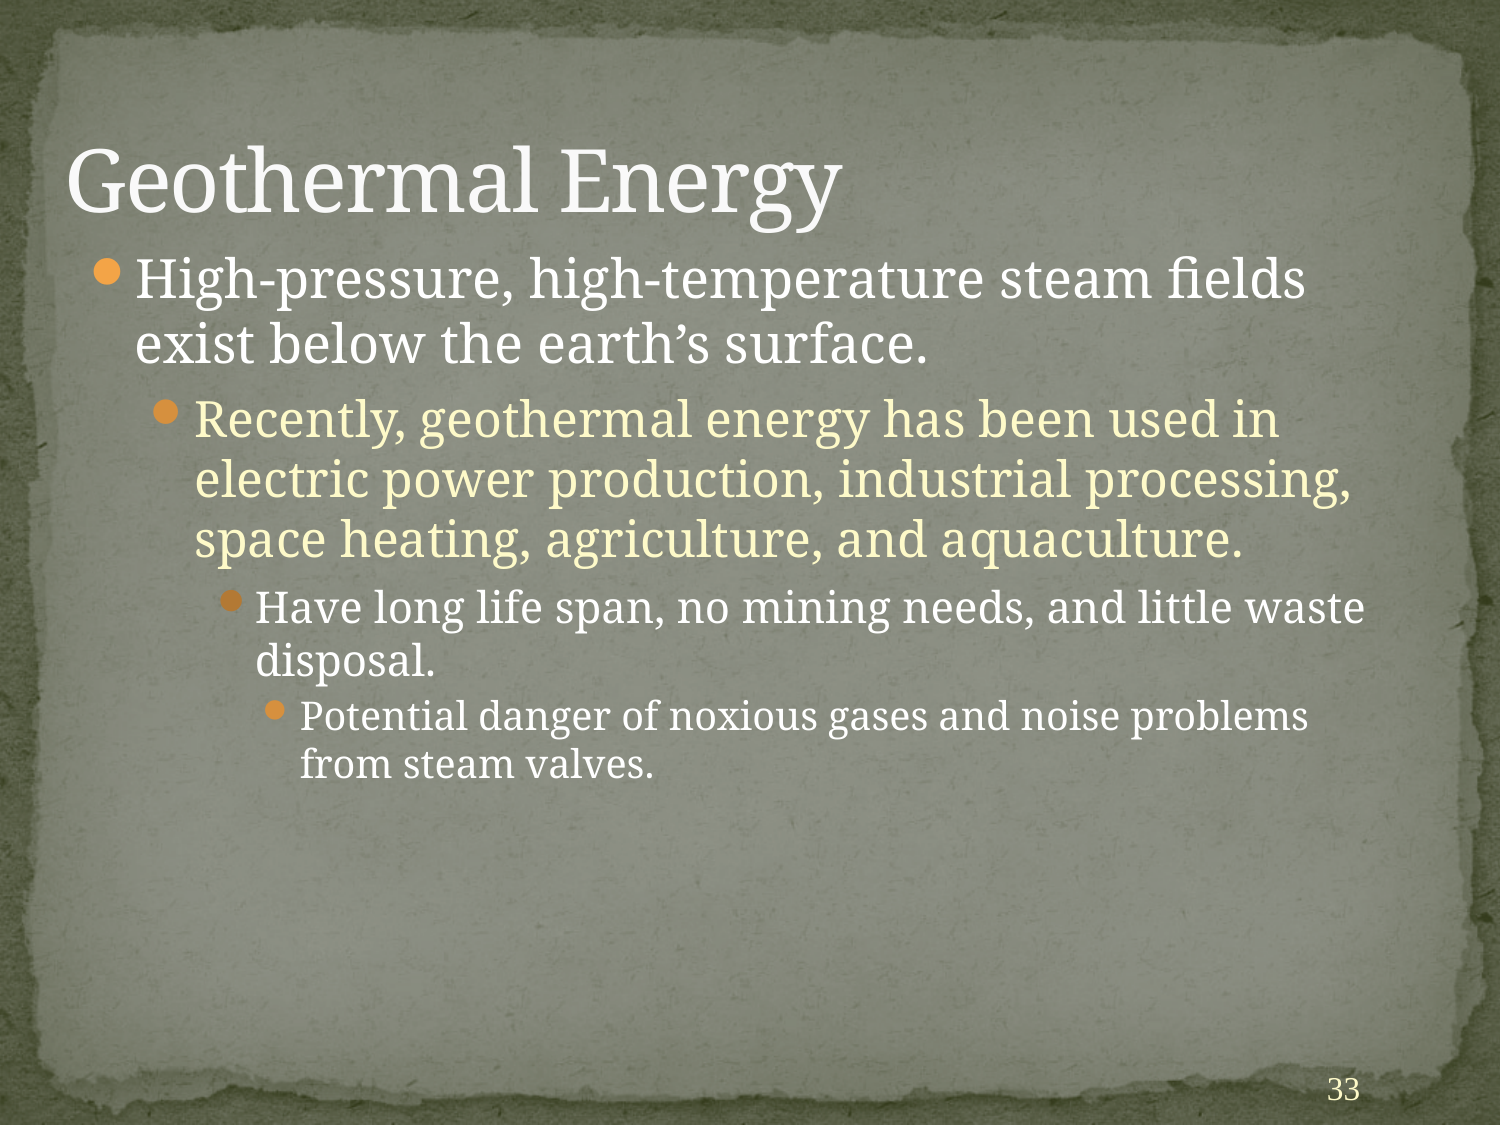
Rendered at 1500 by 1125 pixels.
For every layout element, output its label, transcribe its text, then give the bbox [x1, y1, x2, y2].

list High-pressure, high-temperature steam fields exist below the earth’s surface. Recently, geothermal energy has been used in electric power production, industrial processing, space heating, agriculture, and aquaculture. Have long life span, no mining needs, and little waste disposal. Potential danger of noxious gases and noise problems from steam valves. [75, 237, 1425, 1005]
slide_number 33 [1187, 1050, 1500, 1125]
title Geothermal Energy [49, 24, 1451, 238]
